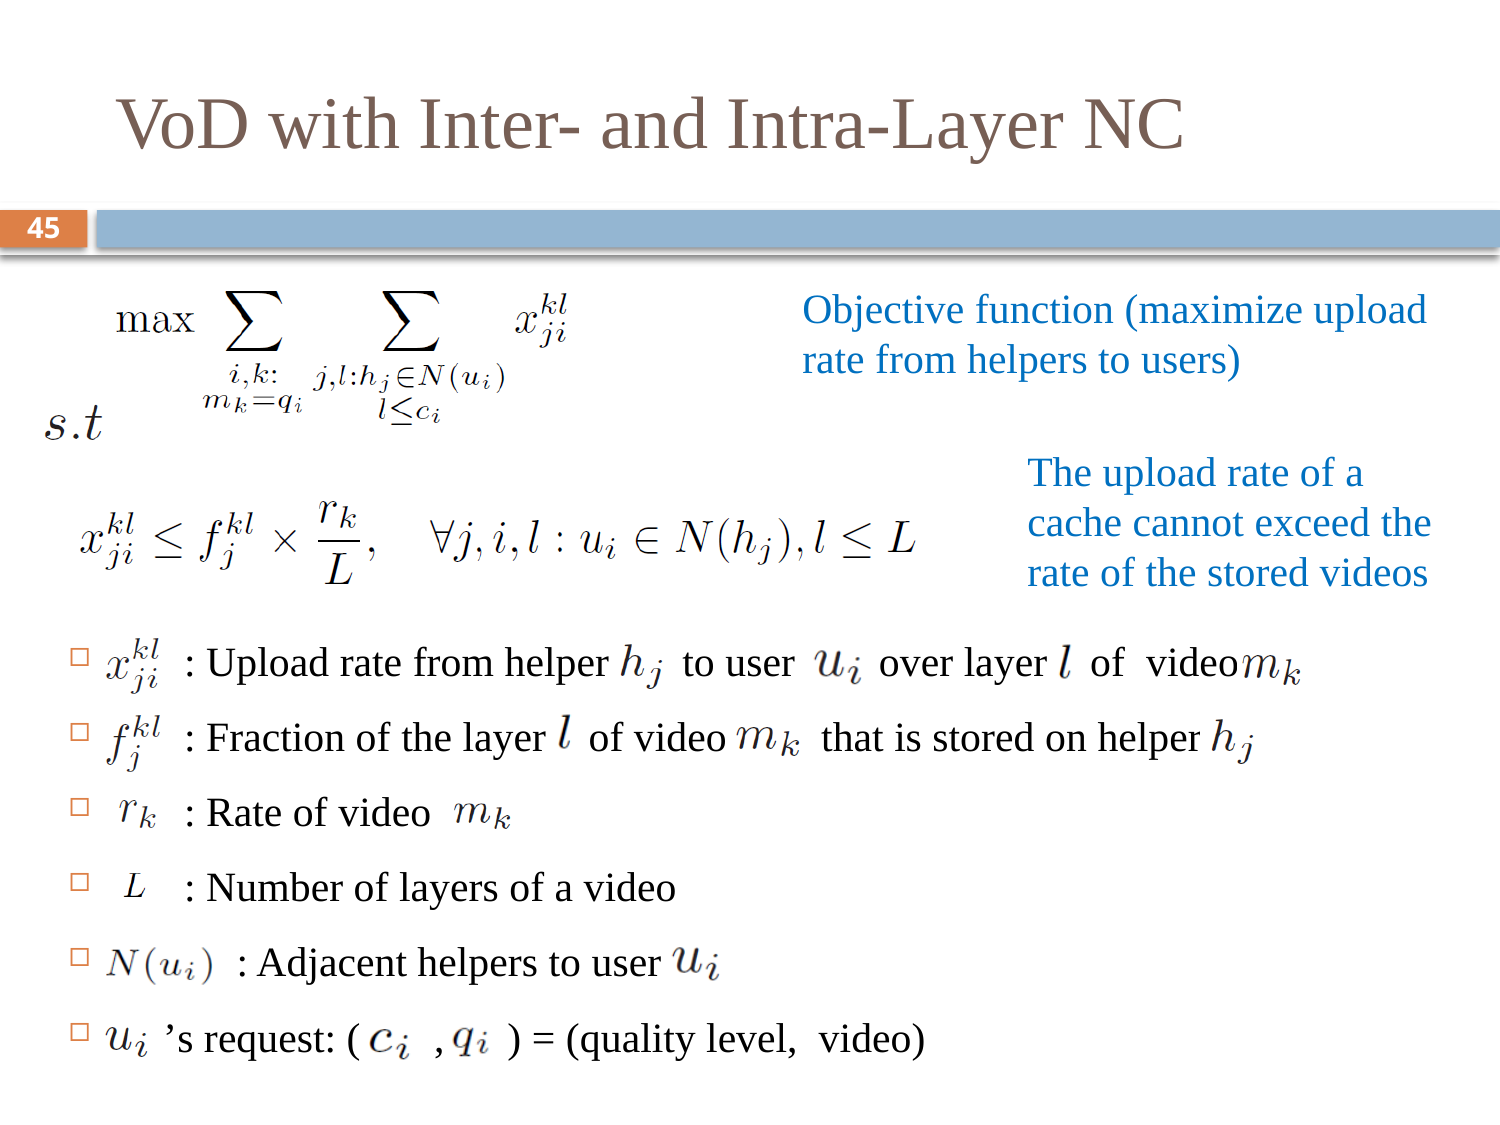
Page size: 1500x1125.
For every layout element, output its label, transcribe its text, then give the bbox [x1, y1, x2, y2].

picture [449, 1021, 495, 1062]
text_box The upload rate of a cache cannot exceed the rate of the stored videos [1012, 437, 1450, 603]
picture [99, 633, 173, 703]
picture [112, 795, 160, 835]
picture [24, 274, 571, 463]
picture [804, 646, 876, 691]
slide_number 45 [0, 208, 88, 249]
list : Upload rate from helper to user over layer of video : Fraction of the layer of video that is stored on helper : Rate of video : Number of layers of a video : Adjacent helpers to user ’s request: ( , ) = (quality level, video) [53, 627, 1467, 1125]
picture [96, 1023, 159, 1062]
picture [1237, 649, 1302, 688]
picture [449, 798, 513, 832]
picture [662, 943, 733, 987]
picture [361, 1022, 415, 1063]
picture [106, 944, 213, 988]
text_box Objective function (maximize upload rate from helpers to users) [787, 274, 1463, 390]
picture [731, 721, 801, 758]
picture [99, 712, 169, 778]
picture [1199, 712, 1256, 766]
picture [118, 866, 153, 904]
picture [1049, 639, 1077, 683]
title VoD with Inter- and Intra-Layer NC [100, 37, 1438, 200]
picture [549, 709, 577, 753]
picture [79, 499, 921, 587]
picture [608, 637, 665, 691]
